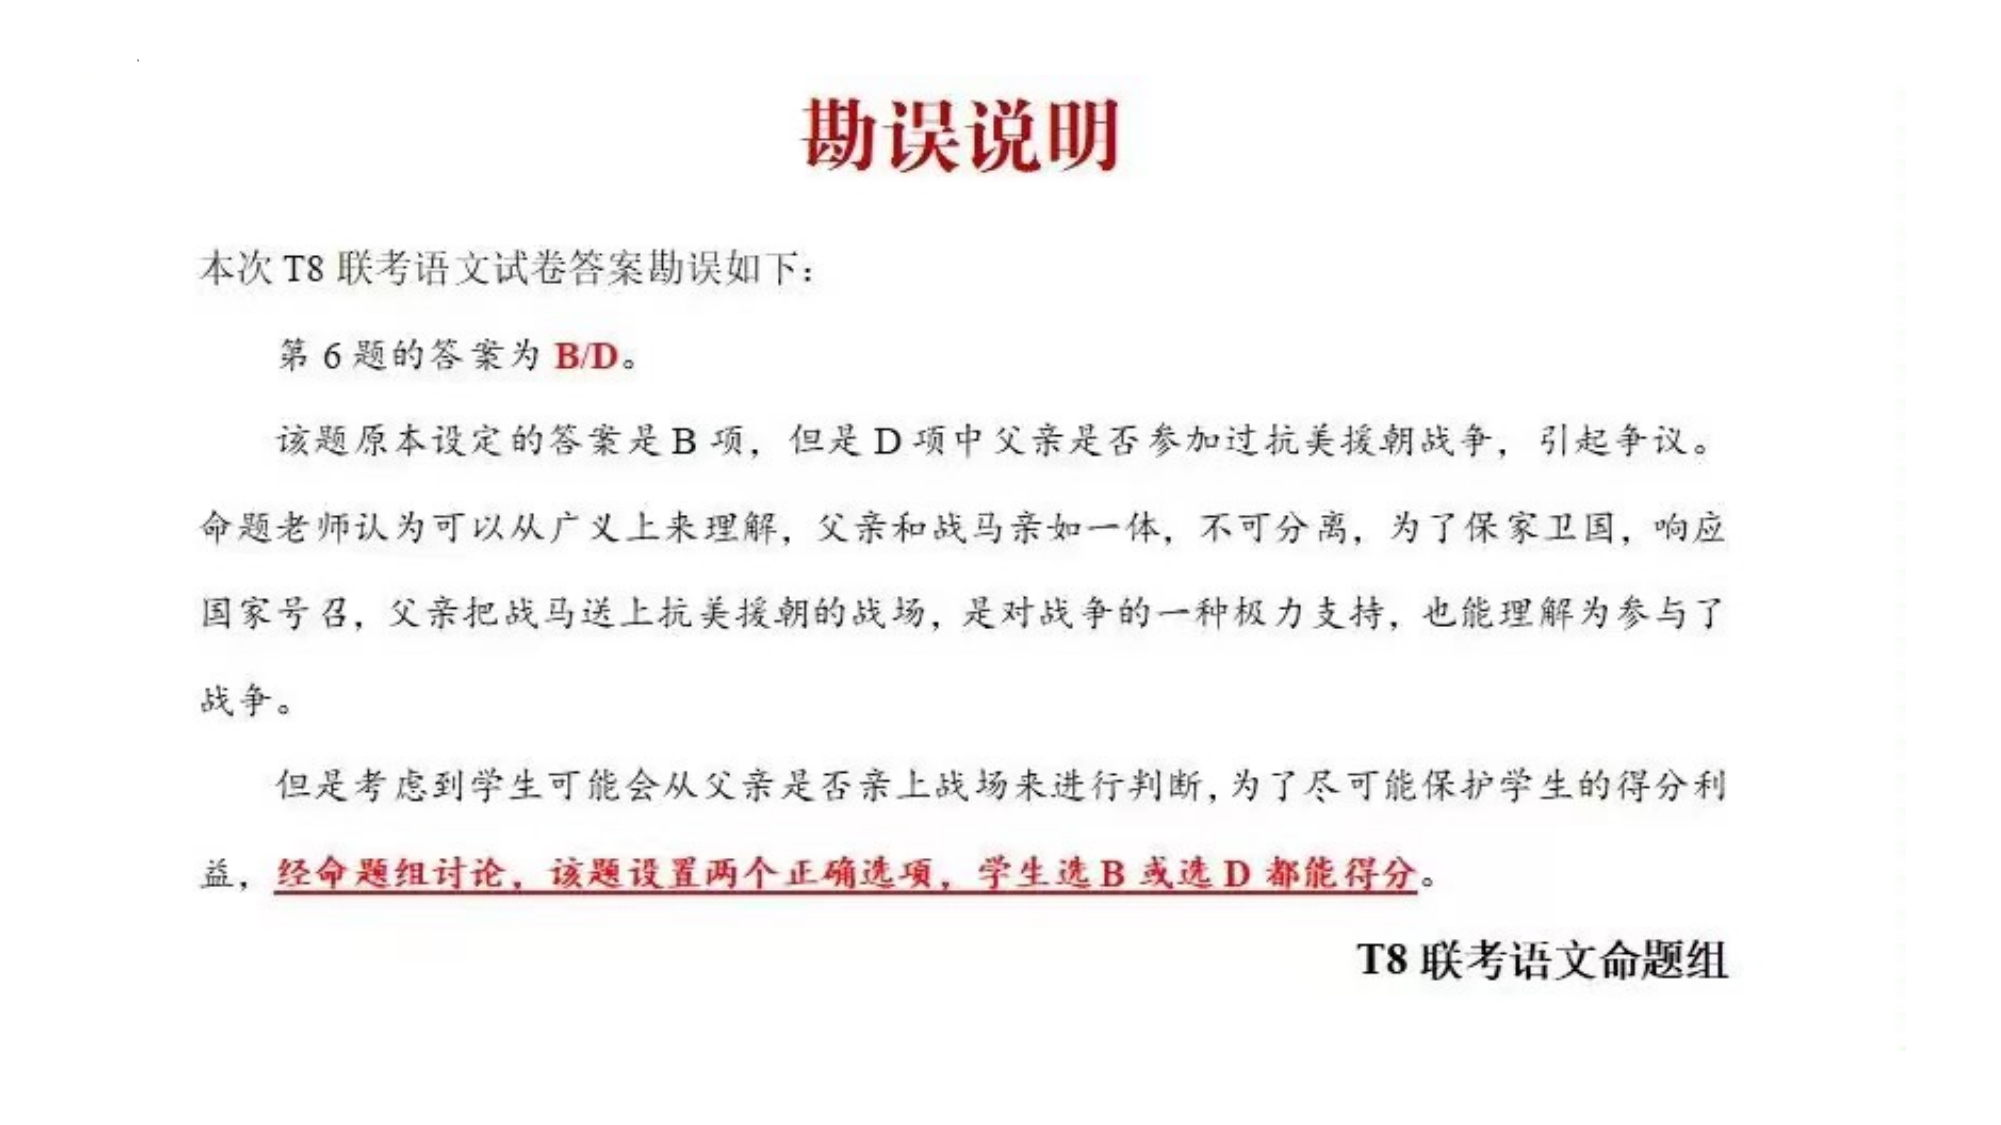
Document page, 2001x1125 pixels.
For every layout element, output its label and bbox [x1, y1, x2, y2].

list [56, 74, 1907, 1052]
